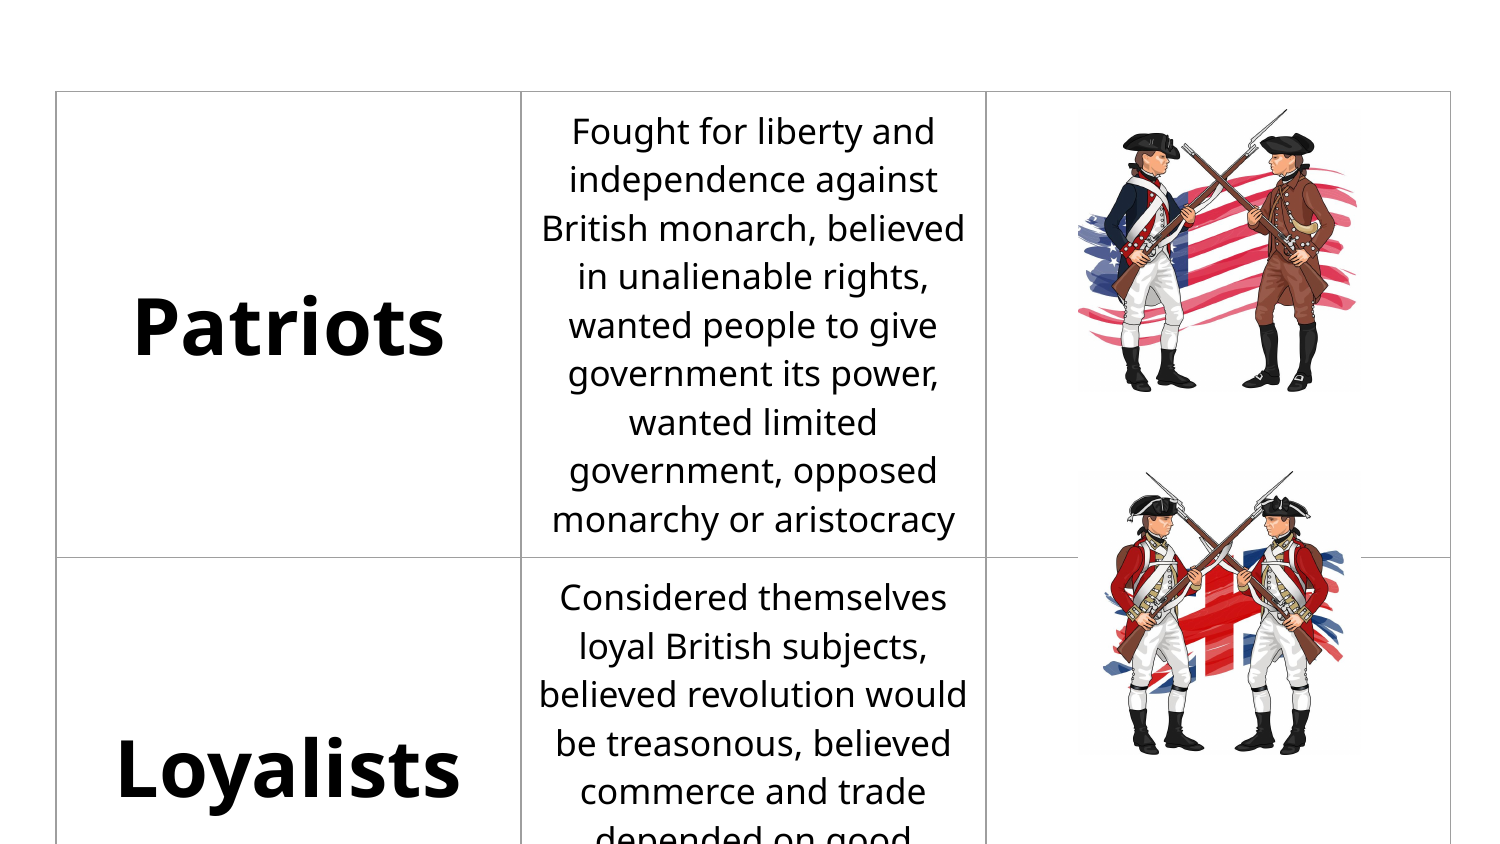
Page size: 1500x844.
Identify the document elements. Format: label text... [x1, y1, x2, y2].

table_cell Considered themselves loyal British subjects, believed revolution would be treasonous, believed commerce and trade depended on good relations with British Empire [522, 558, 985, 844]
table_cell [987, 558, 1450, 844]
picture [1077, 108, 1361, 392]
picture [1077, 471, 1361, 755]
table_header Fought for liberty and independence against British monarch, believed in unalienable rights, wanted people to give government its power, wanted limited government, opposed monarchy or aristocracy [522, 92, 985, 557]
table_cell Loyalists [57, 558, 520, 844]
table_header Patriots [57, 92, 520, 557]
table_header [987, 92, 1450, 557]
